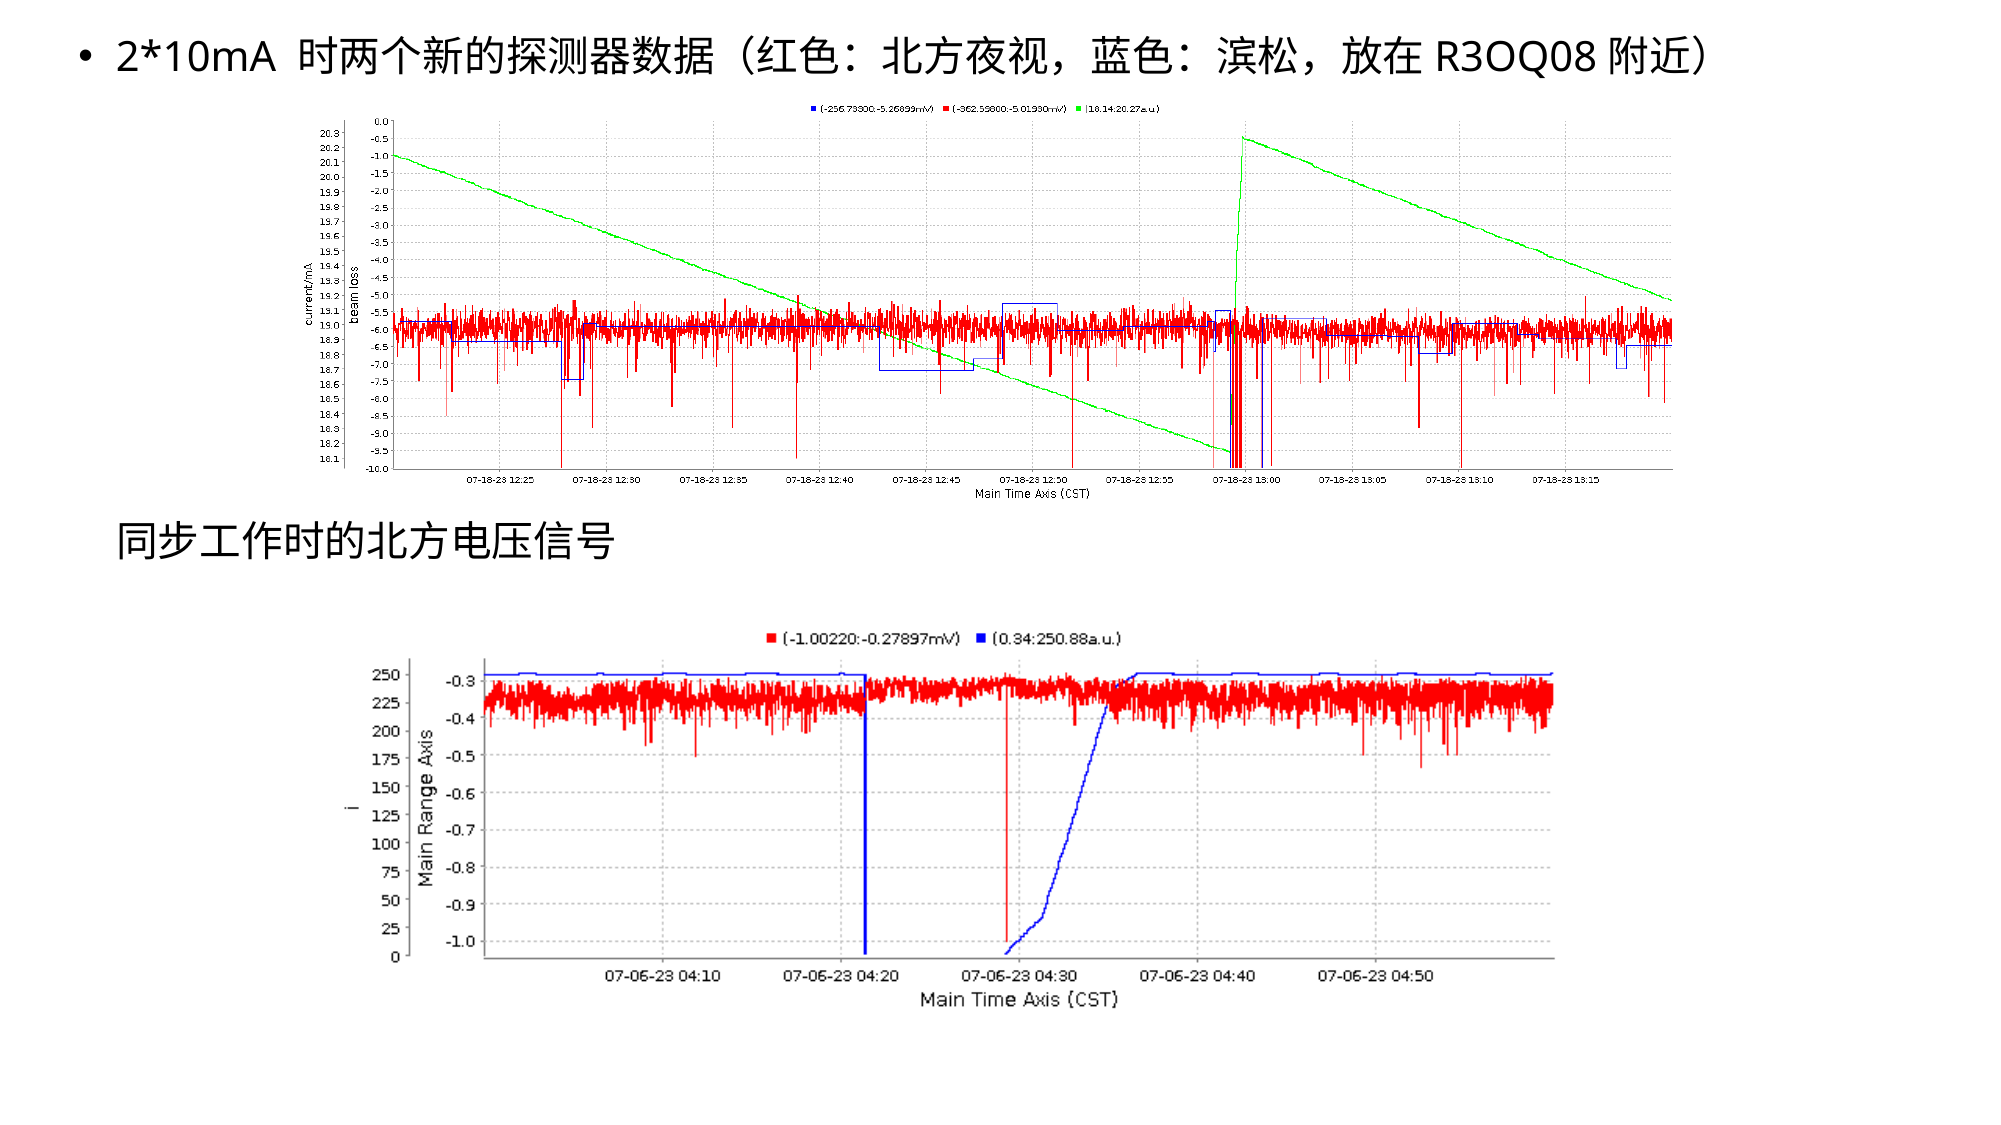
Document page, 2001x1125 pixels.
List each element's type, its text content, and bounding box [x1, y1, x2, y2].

picture [291, 98, 1680, 509]
picture [322, 621, 1566, 1027]
list 2*10mA 时两个新的探测器数据（红色：北方夜视，蓝色：滨松，放在R3OQ08附近） 同步工作时的北方电压信号 [63, 27, 1862, 1124]
